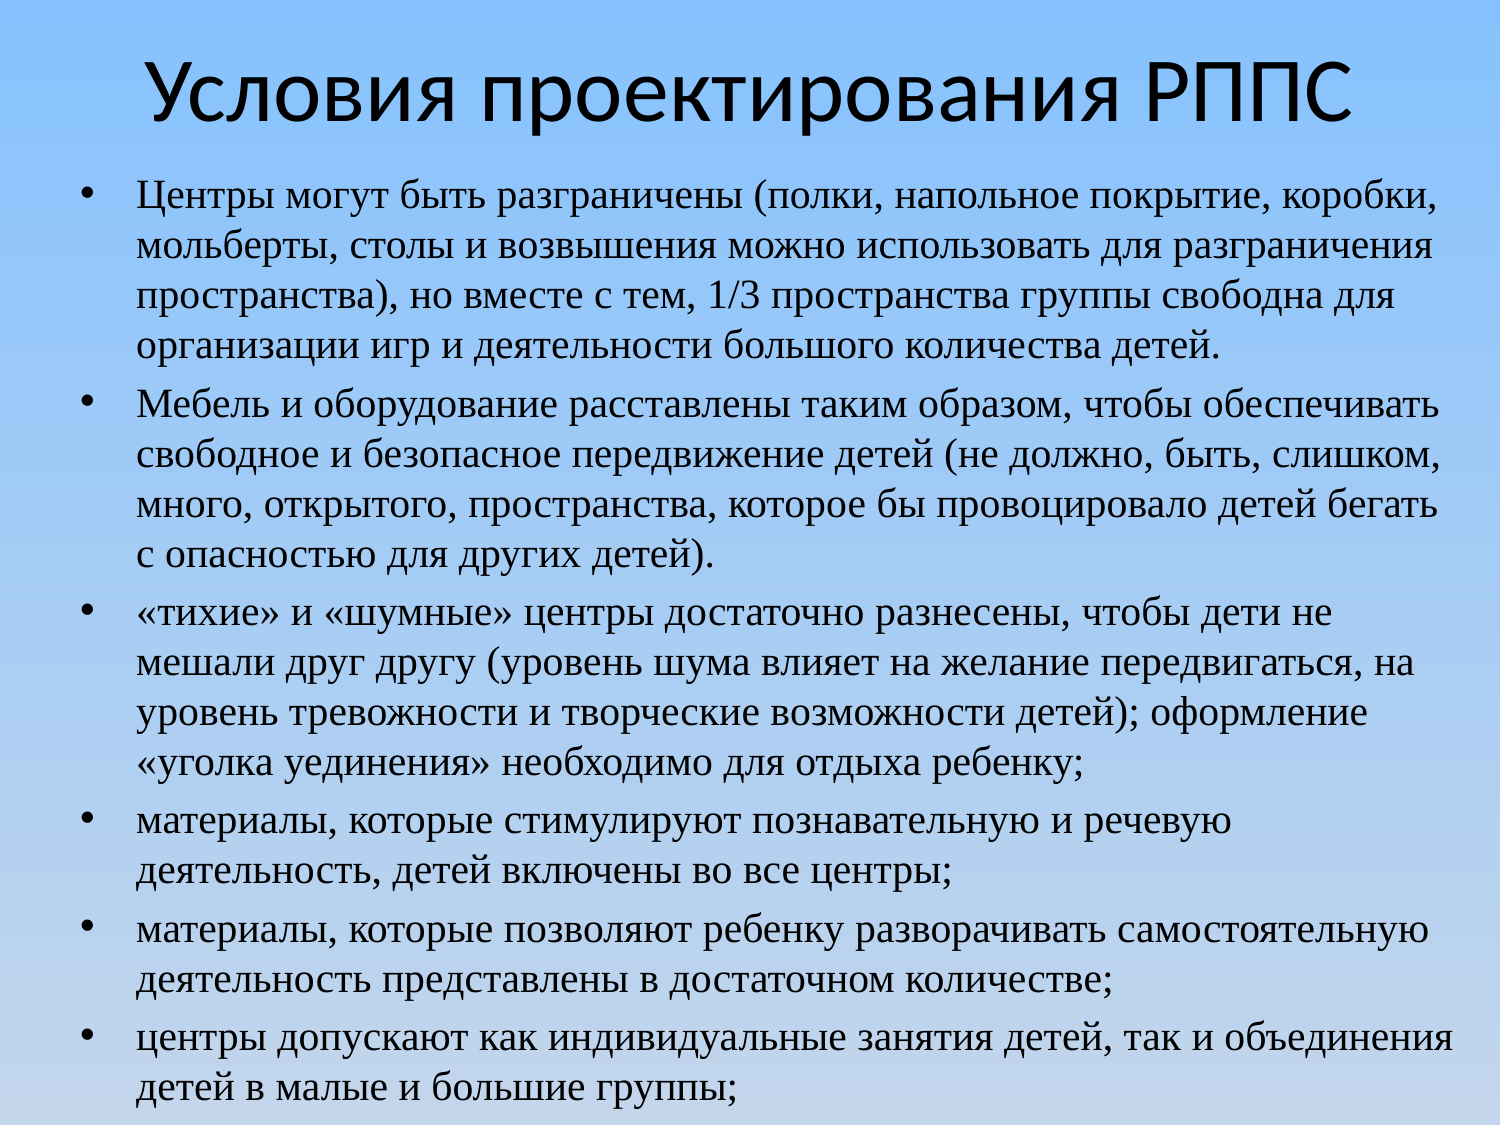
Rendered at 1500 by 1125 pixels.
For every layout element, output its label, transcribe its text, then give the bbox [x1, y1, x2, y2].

title Условия проектирования РППС [75, 45, 1425, 126]
list Центры могут быть разграничены (полки, напольное покрытие, коробки, мольберты, столы и возвышения можно использовать для разграничения пространства), но вместе с тем, 1/3 пространства группы свободна для организации игр и деятельности большого количества детей. Мебель и оборудование расставлены таким образом, чтобы обеспечивать свободное и безопасное передвижение детей (не должно, быть, слишком, много, открытого, пространства, которое бы провоцировало детей бегать с опасностью для других детей). «тихие» и «шумные» центры достаточно разнесены, чтобы дети не мешали друг другу (уровень шума влияет на желание передвигаться, на уровень тревожности и творческие возможности детей); оформление «уголка уединения» необходимо для отдыха ребенку; материалы, которые стимулируют познавательную и речевую деятельность, детей включены во все центры; материалы, которые позволяют ребенку разворачивать самостоятельную деятельность представлены в достаточном количестве; центры допускают как индивидуальные занятия детей, так и объединения детей в малые и большие группы; [64, 42, 1471, 149]
